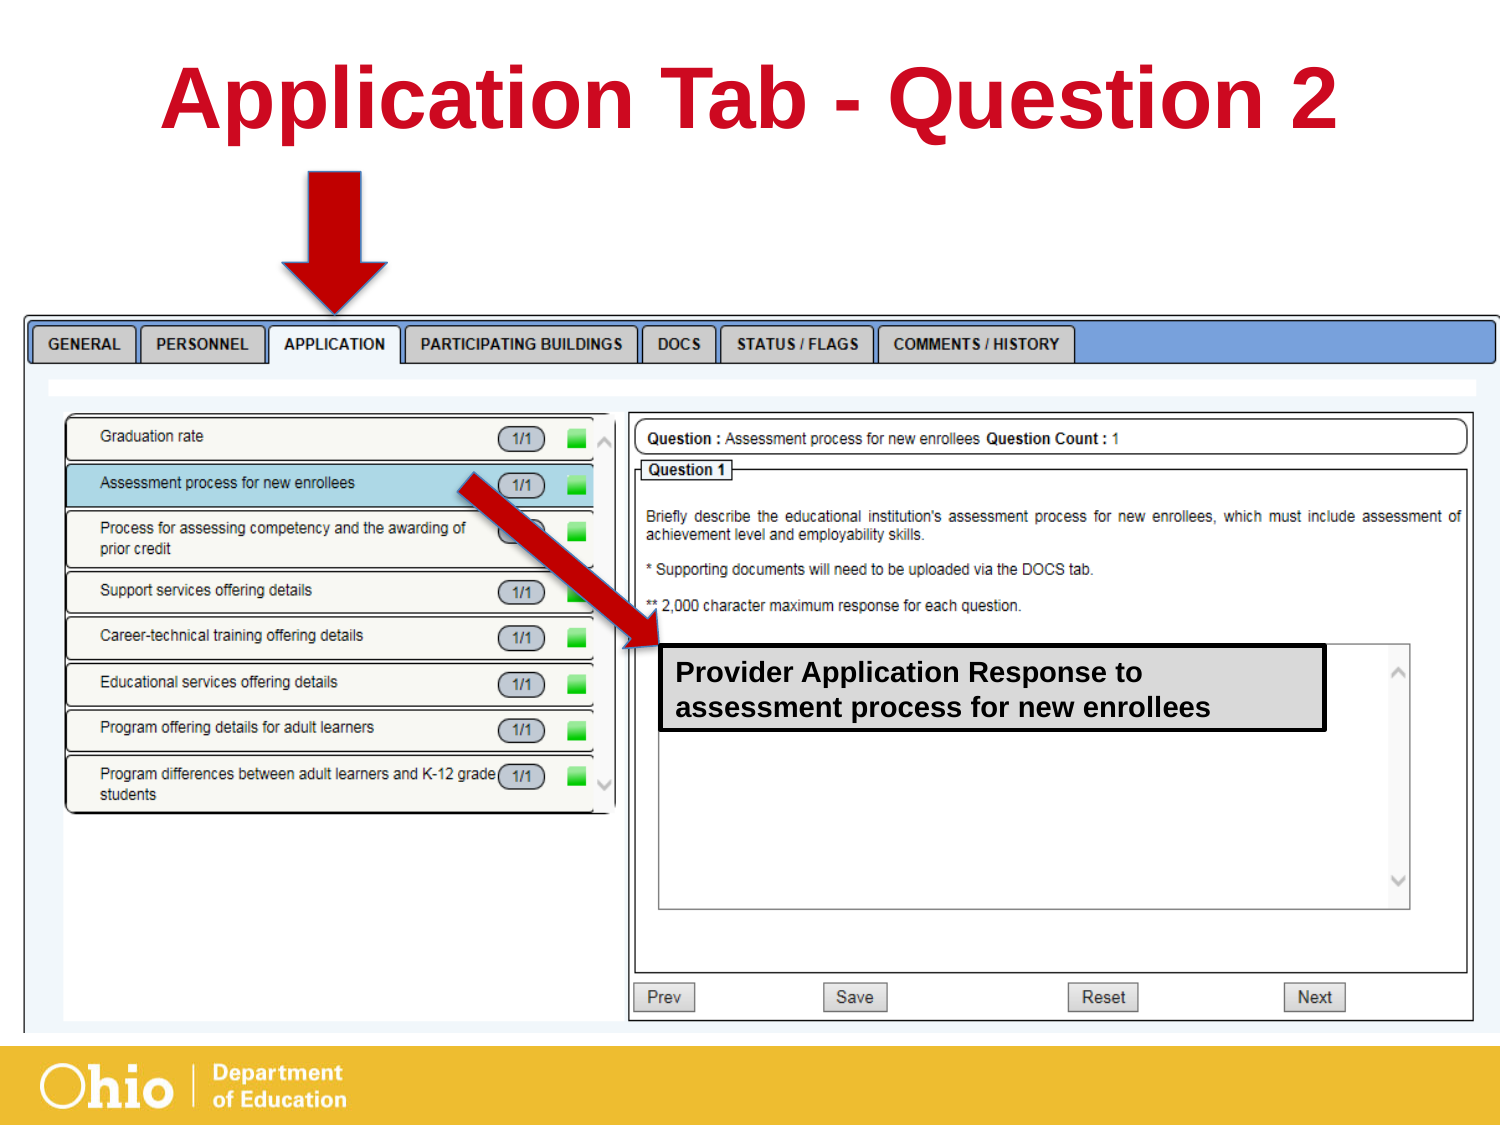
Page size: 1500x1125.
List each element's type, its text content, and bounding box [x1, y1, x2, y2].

text_box [281, 170, 388, 301]
title Application Tab - Question 2 [75, 41, 1425, 148]
picture [0, 1046, 1500, 1125]
picture [10, 302, 1500, 1033]
